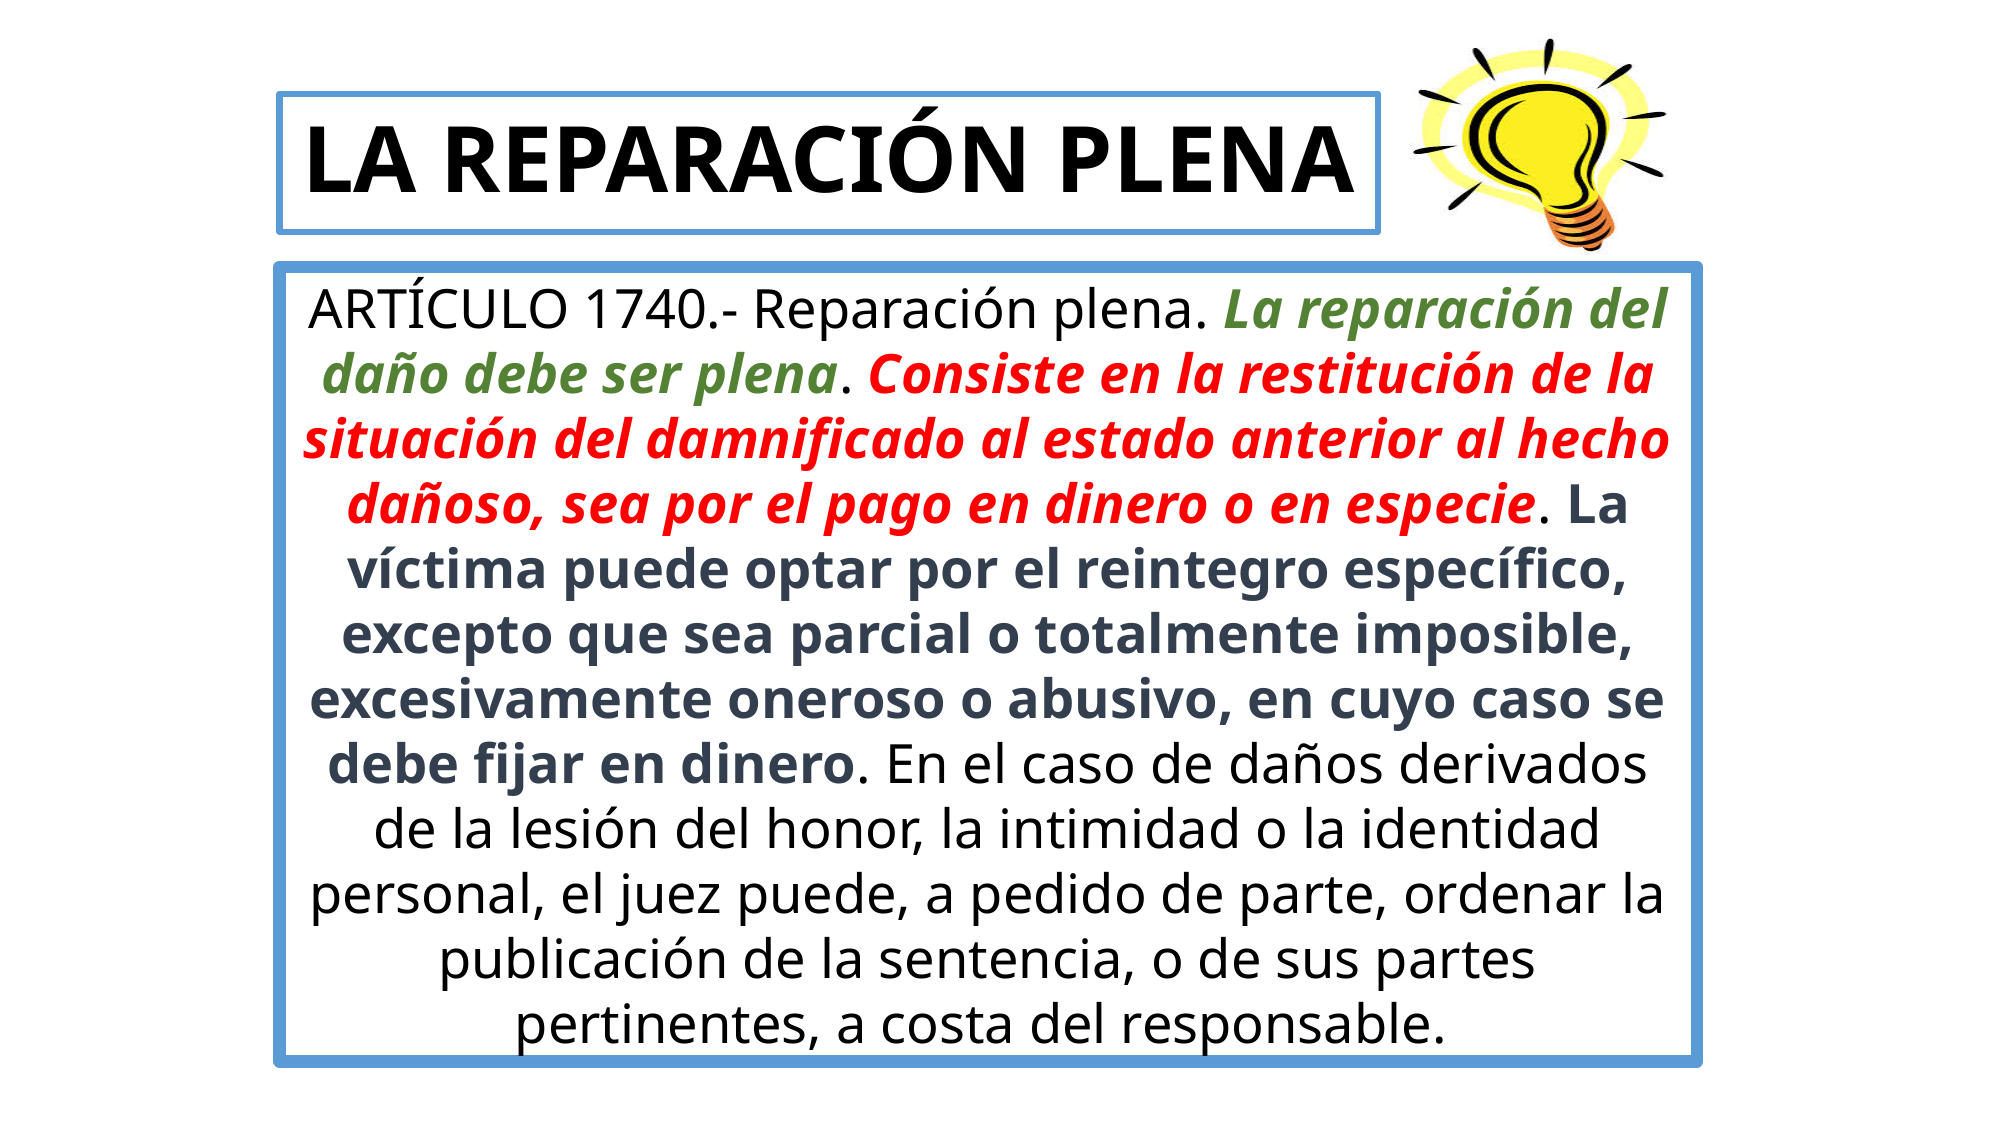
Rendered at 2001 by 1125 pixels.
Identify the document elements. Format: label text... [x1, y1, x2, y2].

text_box ARTÍCULO 1740.- Reparación plena. La reparación del daño debe ser plena. Consiste en la restitución de la situación del damnificado al estado anterior al hecho dañoso, sea por el pago en dinero o en especie. La víctima puede optar por el reintegro específico, excepto que sea parcial o totalmente imposible, excesivamente oneroso o abusivo, en cuyo caso se debe fijar en dinero. En el caso de daños derivados de la lesión del honor, la intimidad o la identidad personal, el juez puede, a pedido de parte, ordenar la publicación de la sentencia, o de sus partes pertinentes, a costa del responsable. [279, 267, 1697, 1062]
title LA REPARACIÓN PLENA [279, 93, 1378, 232]
picture [1399, 31, 1679, 256]
